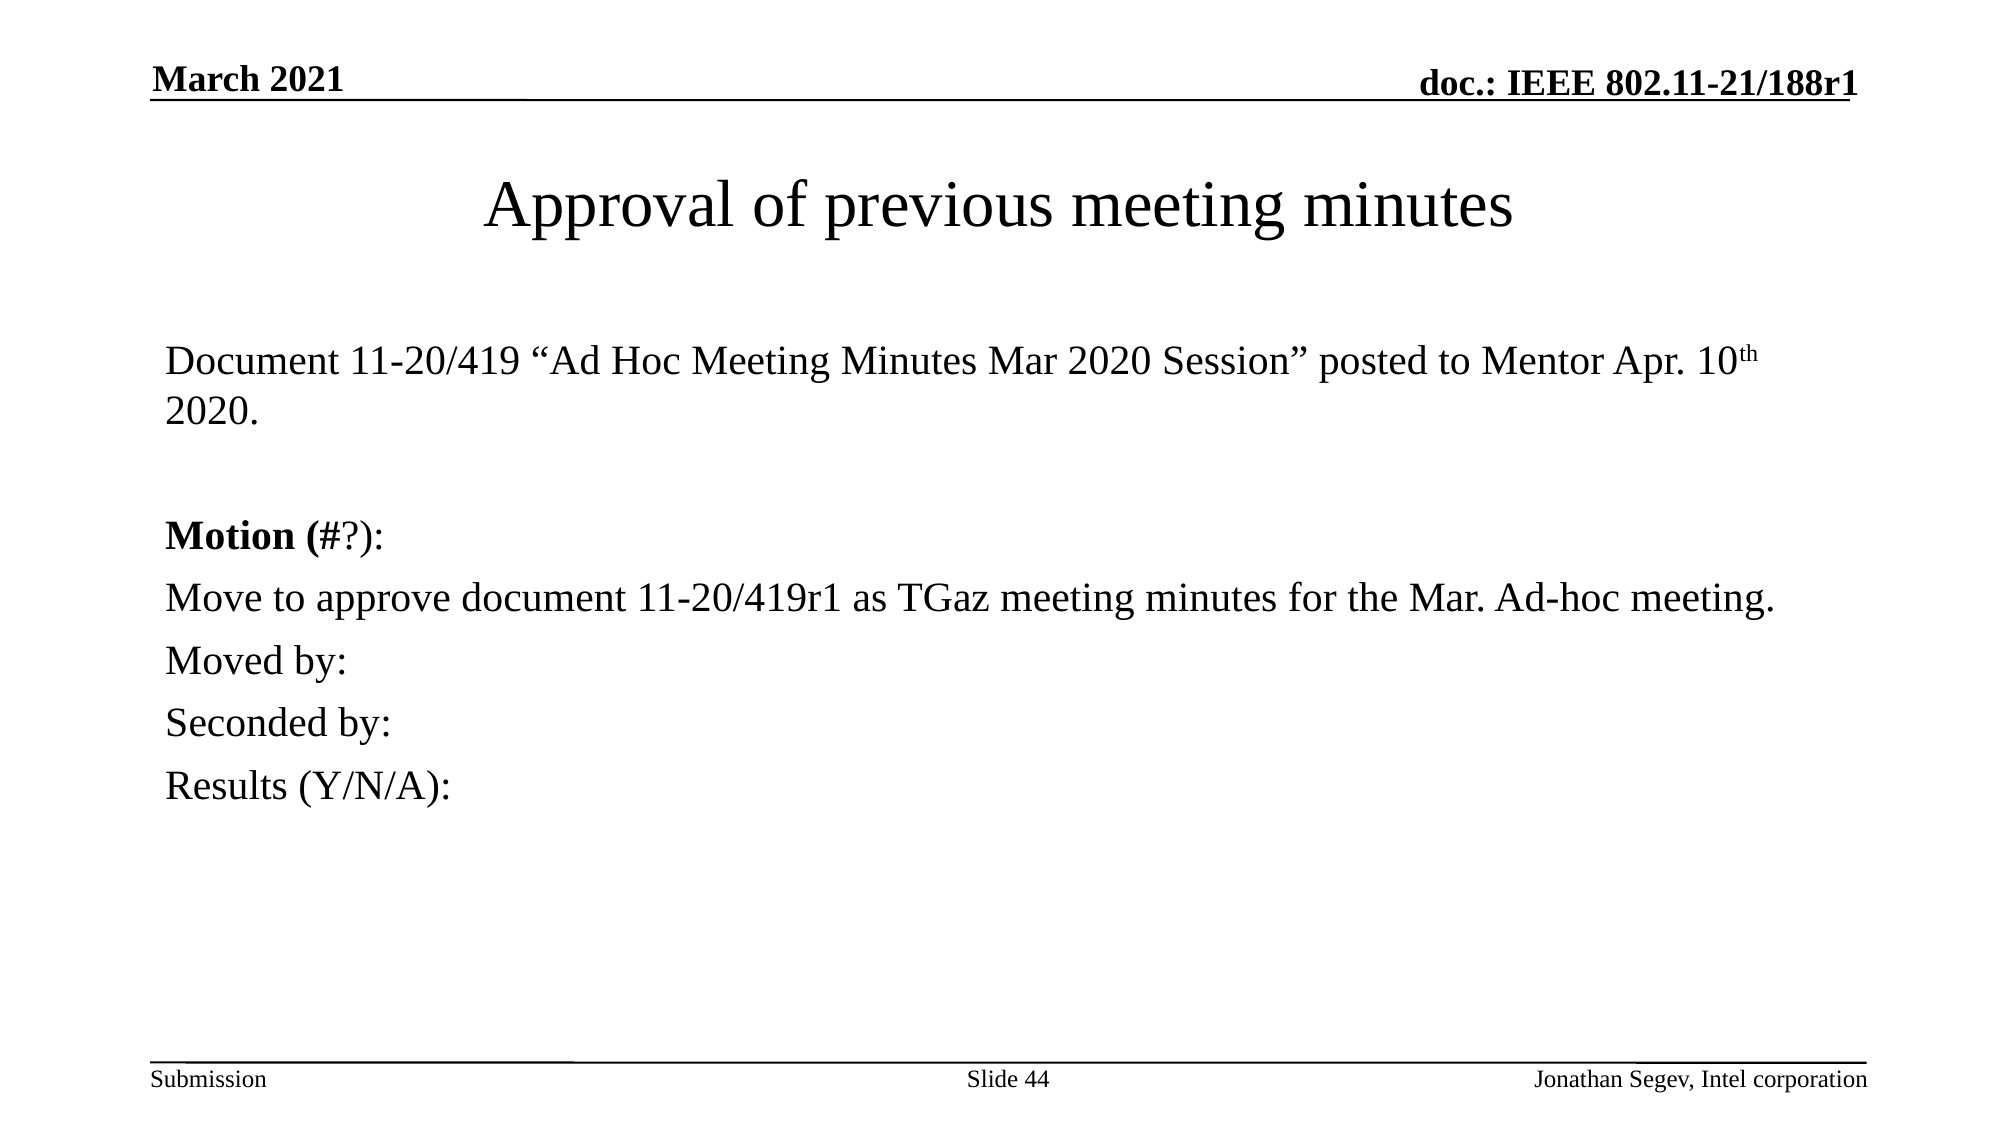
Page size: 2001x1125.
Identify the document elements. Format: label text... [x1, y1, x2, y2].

title Approval of previous meeting minutes [149, 112, 1850, 288]
slide_number Slide 44 [950, 1061, 1067, 1123]
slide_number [152, 54, 563, 100]
list Document 11-20/419 “Ad Hoc Meeting Minutes Mar 2020 Session” posted to Mentor Apr. 10th 2020. Motion (#?): Move to approve document 11-20/419r1 as TGaz meeting minutes for the Mar. Ad-hoc meeting. Moved by: Seconded by: Results (Y/N/A): [149, 324, 1850, 1000]
footer Jonathan Segev, Intel corporation [1171, 1061, 1869, 1093]
